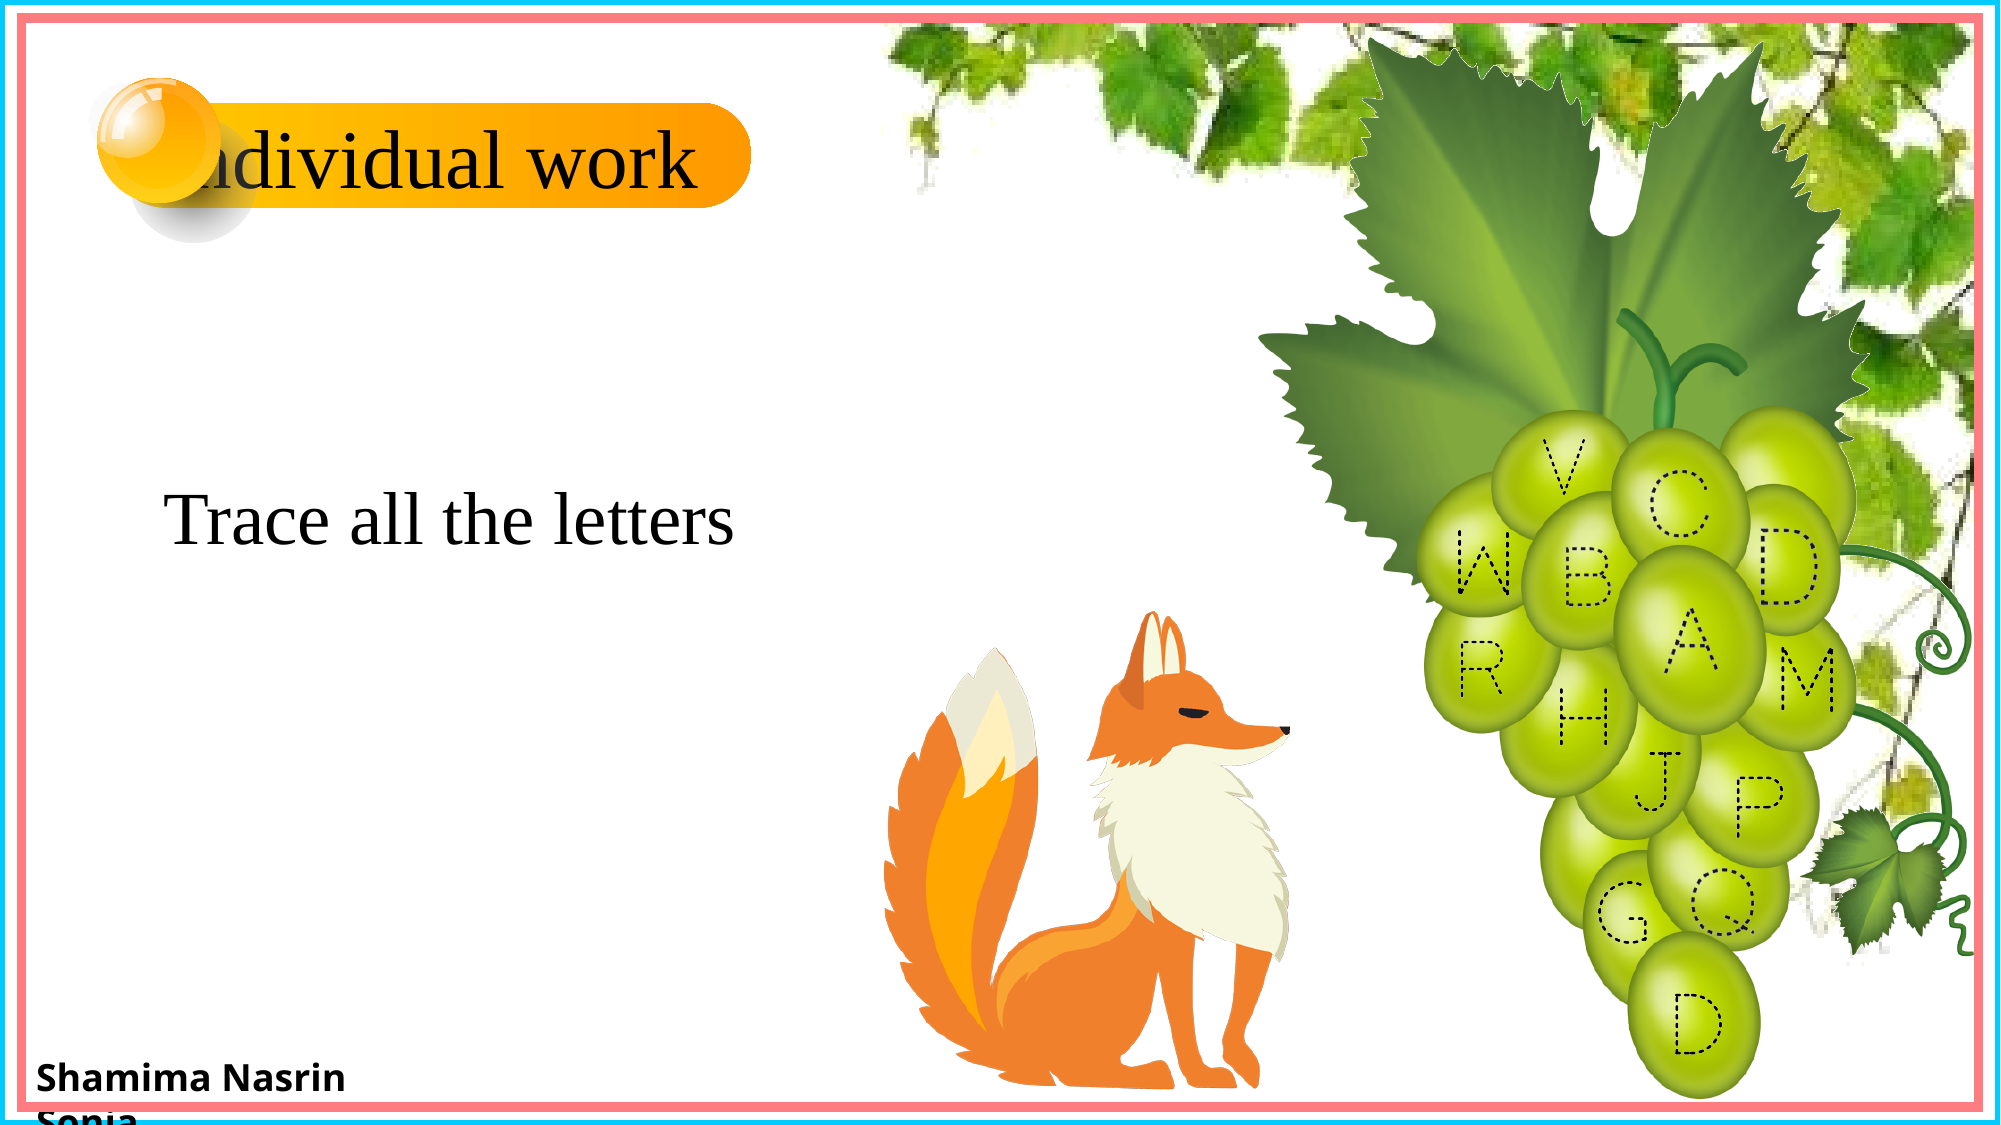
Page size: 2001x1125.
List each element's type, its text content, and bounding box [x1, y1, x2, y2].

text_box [751, 0, 2000, 1125]
text_box Trace all the letters [148, 462, 751, 567]
text_box Individual work [258, 101, 751, 209]
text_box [88, 77, 258, 243]
